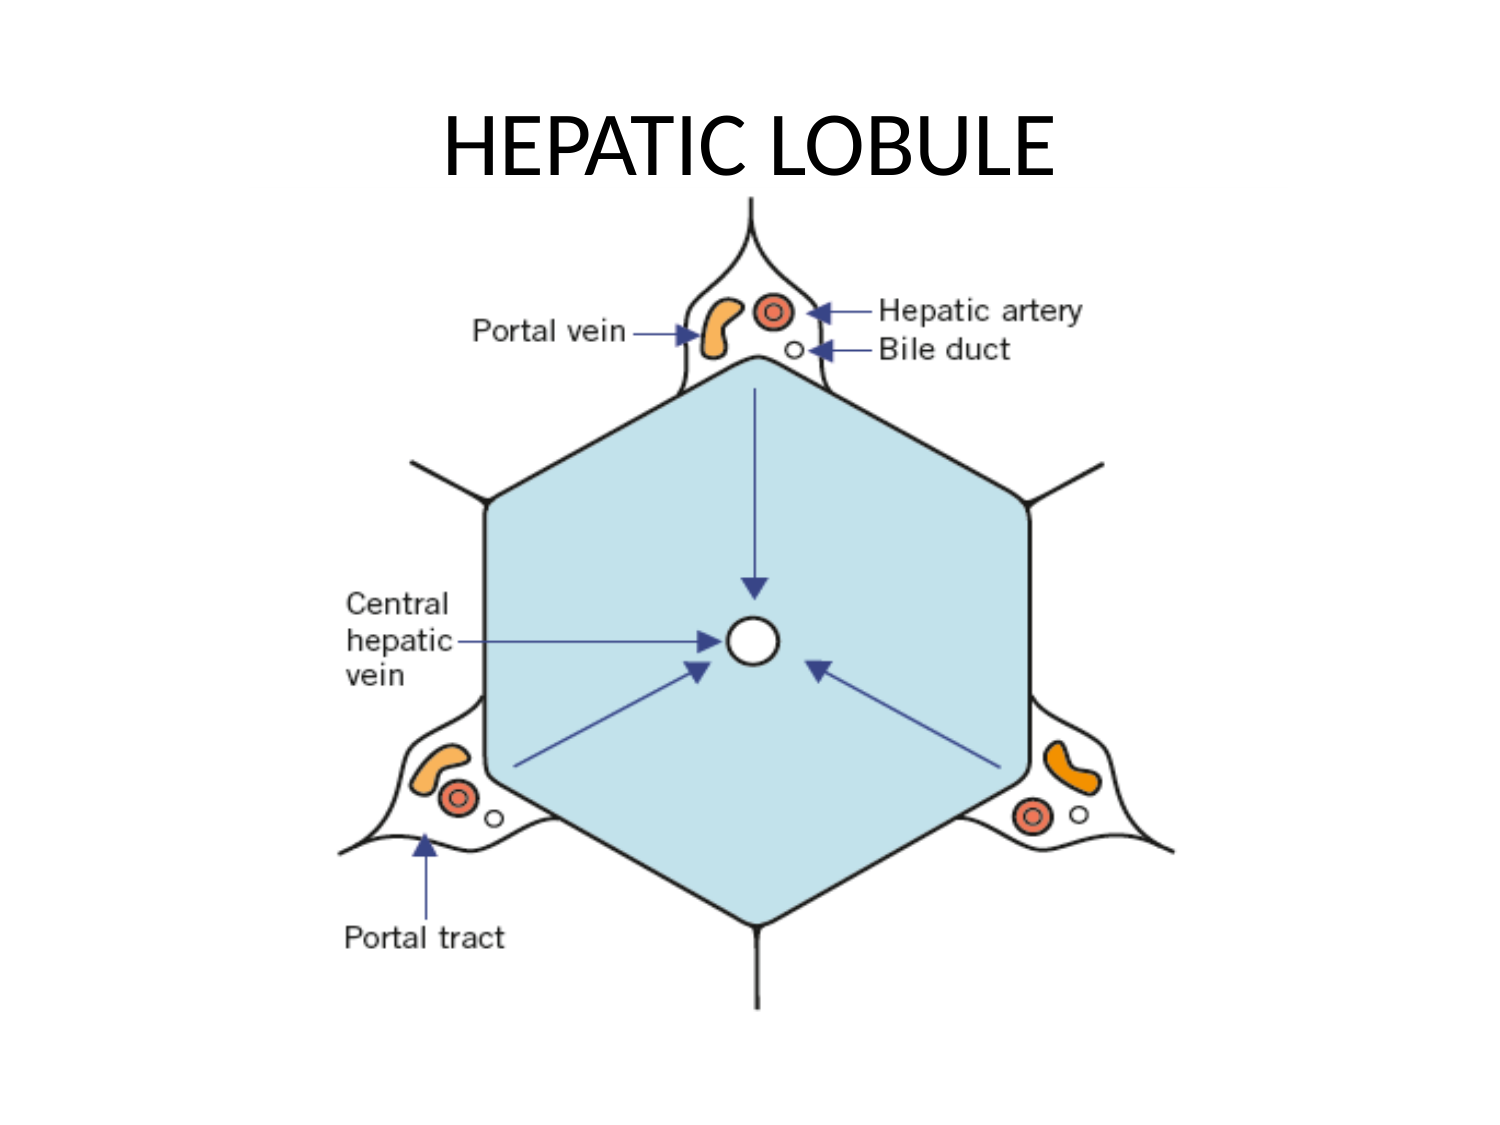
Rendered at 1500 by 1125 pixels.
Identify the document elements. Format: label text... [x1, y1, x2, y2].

title HEPATIC LOBULE [75, 45, 1425, 233]
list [249, 187, 1288, 1026]
